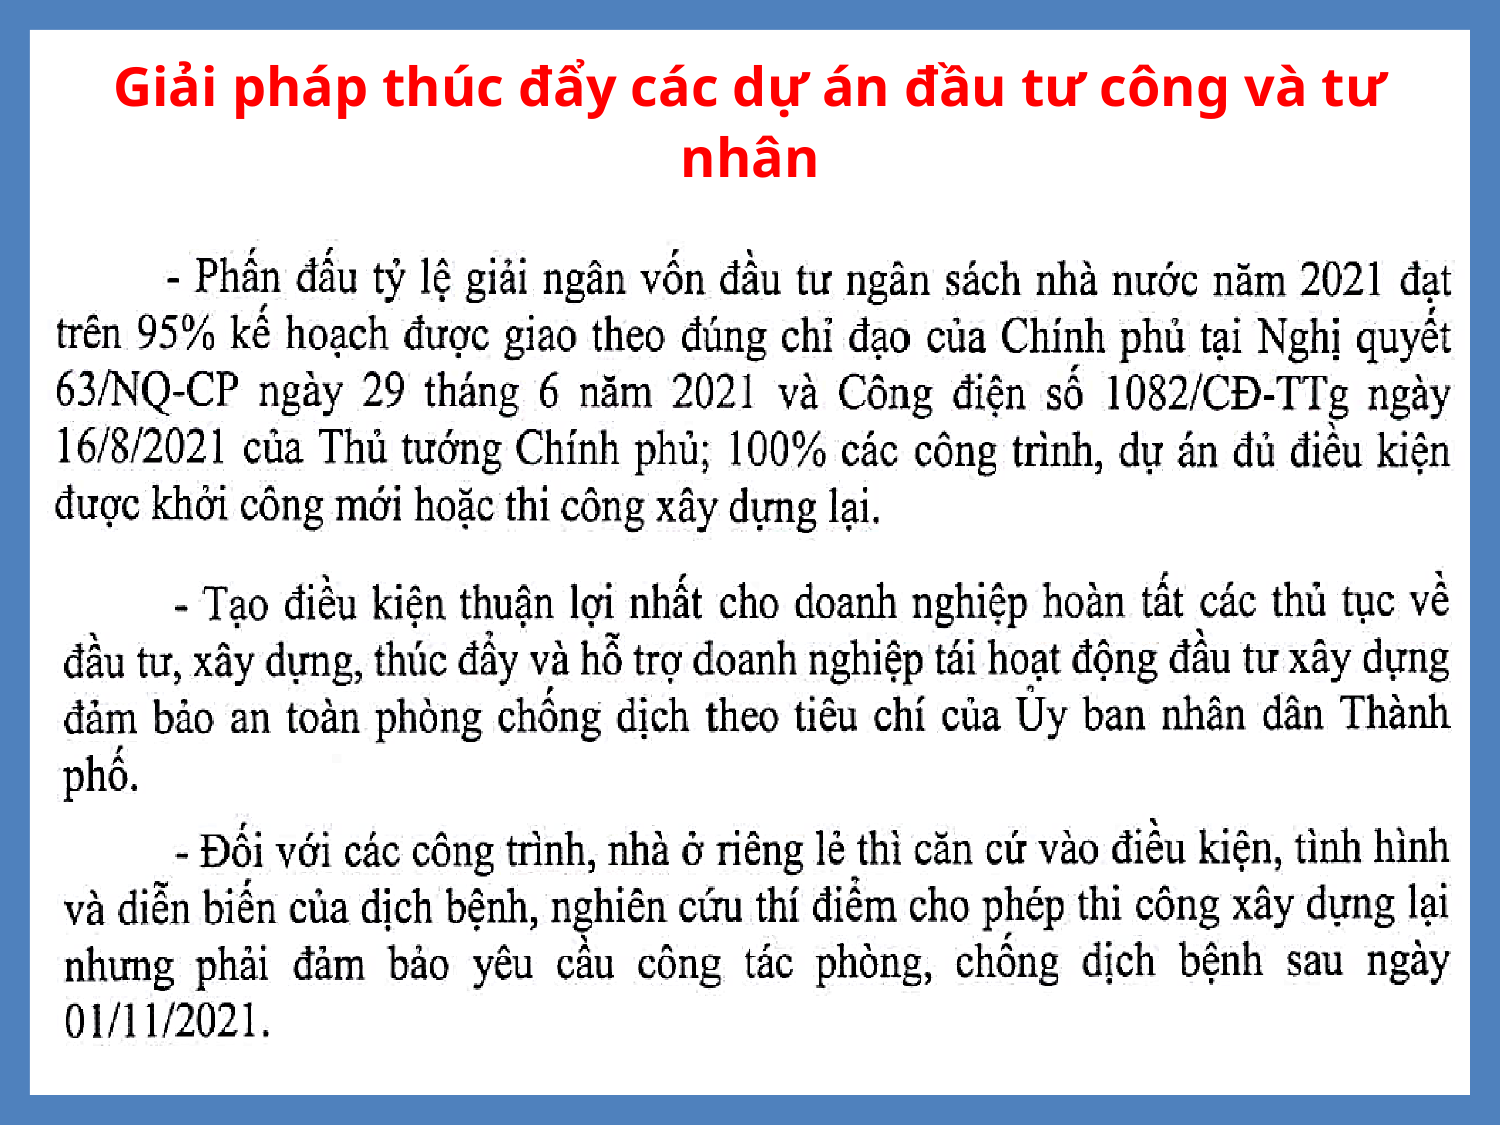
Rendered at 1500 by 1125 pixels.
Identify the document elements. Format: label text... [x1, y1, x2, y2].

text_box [34, 233, 1466, 1049]
text_box Giải pháp thúc đẩy các dự án đầu tư công và tư nhân [34, 37, 1466, 197]
